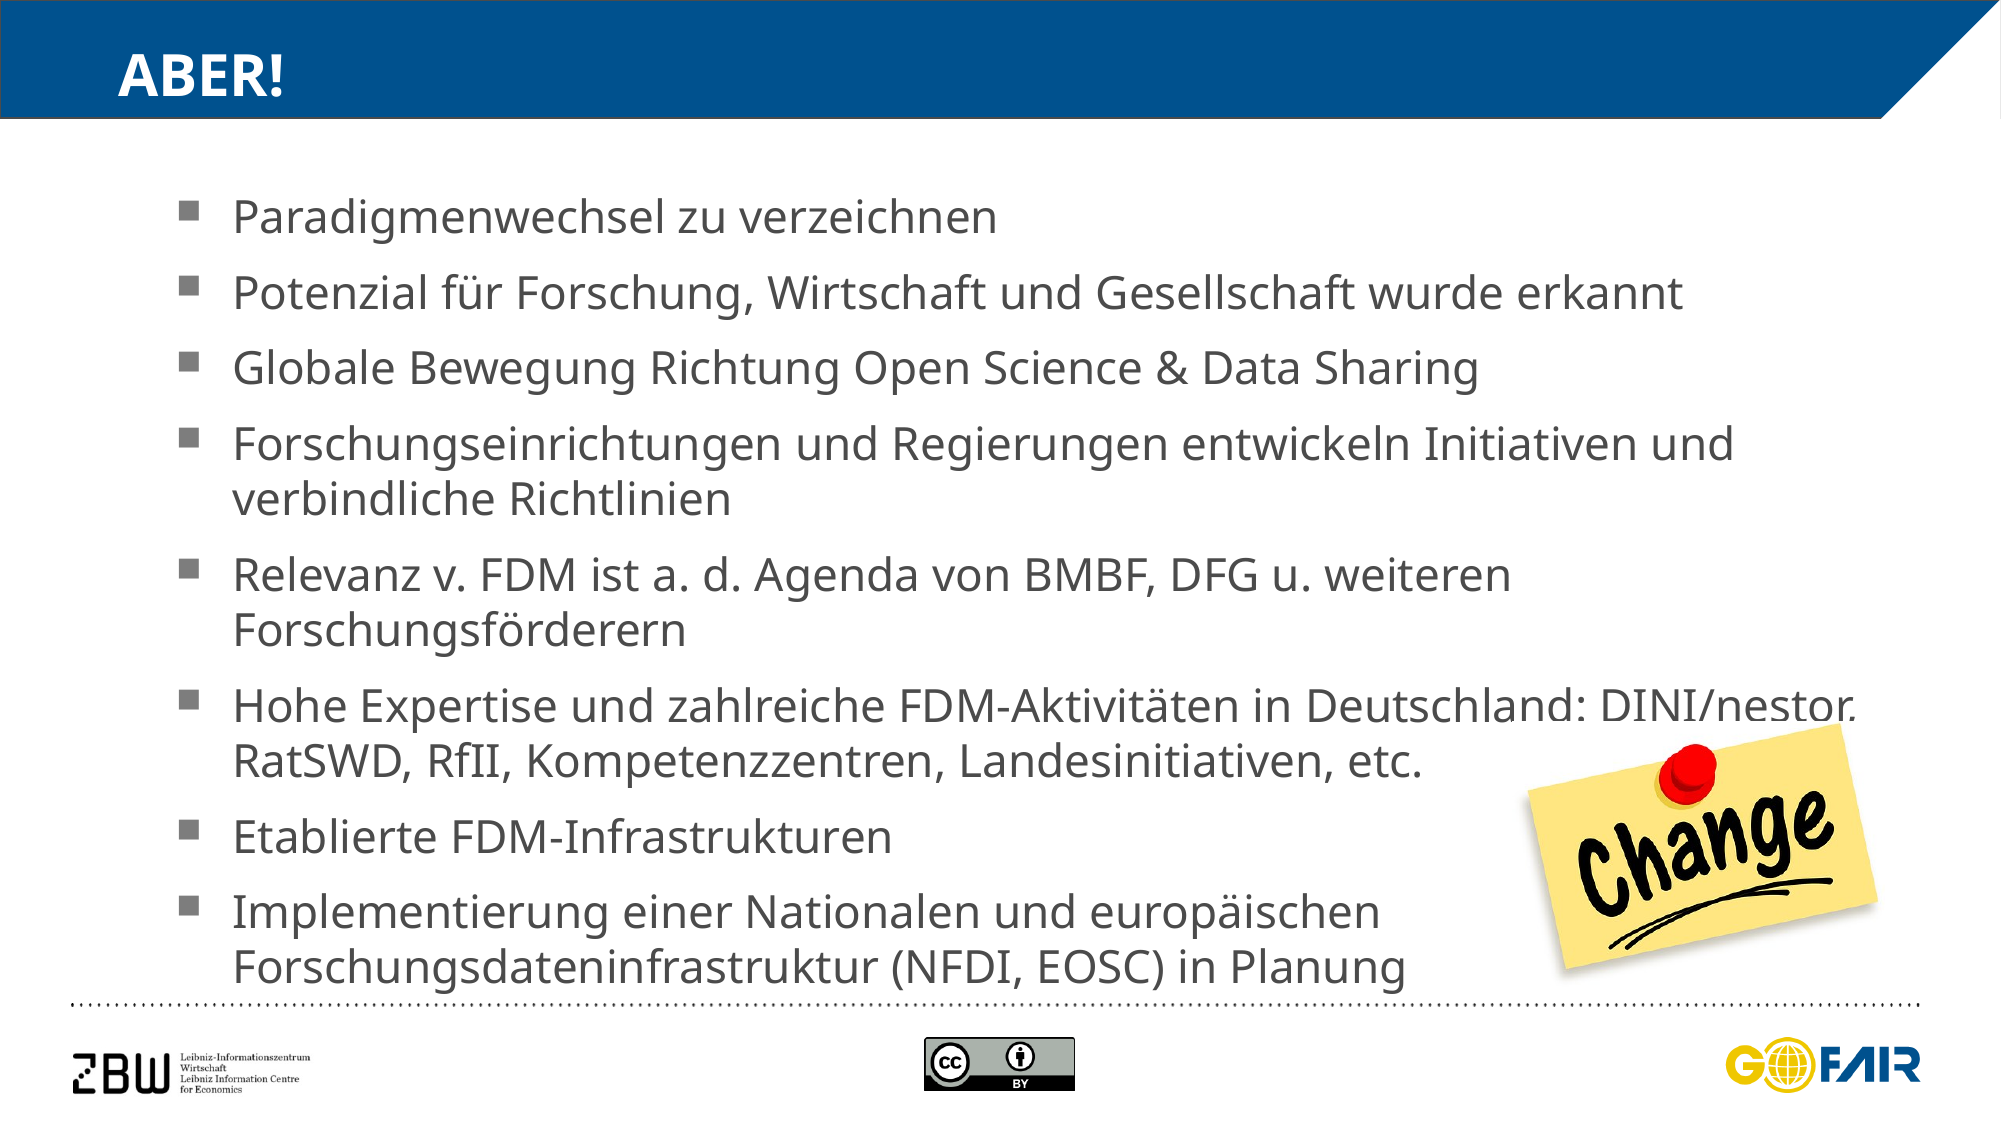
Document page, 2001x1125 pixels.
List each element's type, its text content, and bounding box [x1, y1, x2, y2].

picture [73, 1047, 323, 1097]
text_box Paradigmenwechsel zu verzeichnen Potenzial für Forschung, Wirtschaft und Gesellschaft wurde erkannt Globale Bewegung Richtung Open Science & Data Sharing Forschungseinrichtungen und Regierungen entwickeln Initiativen und verbindliche Richtlinien Relevanz v. FDM ist a. d. Agenda von BMBF, DFG u. weiteren Forschungsförderern Hohe Expertise und zahlreiche FDM-Aktivitäten in Deutschland: DINI/nestor, RatSWD, RfII, Kompetenzzentren, Landesinitiativen, etc. Etablierte FDM-Infrastrukturen Implementierung einer Nationalen und europäischen Forschungsdateninfrastruktur (NFDI, EOSC) in Planung [176, 187, 1950, 1025]
picture [1725, 1037, 1921, 1093]
picture [924, 1037, 1075, 1091]
picture [1512, 721, 1885, 988]
title Aber! [118, 37, 1882, 109]
picture [71, 1003, 176, 1007]
